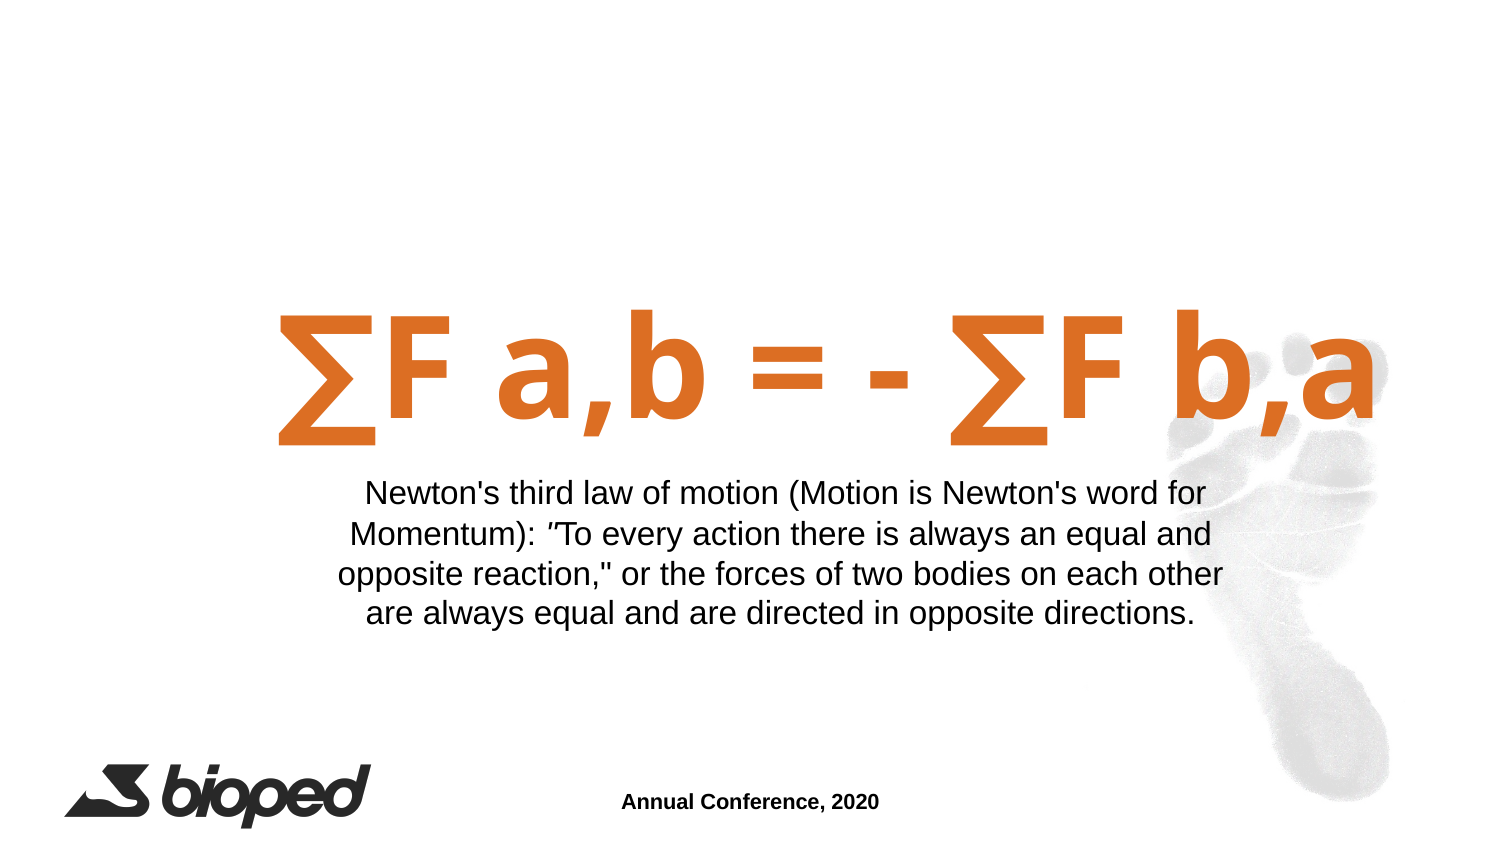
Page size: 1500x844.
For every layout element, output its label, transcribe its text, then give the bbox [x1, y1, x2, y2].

list ∑F a,b = - ∑F b,a [261, 234, 1400, 460]
text_box Newton's third law of motion (Motion is Newton's word for Momentum): "To every action there is always an equal and opposite reaction," or the forces of two bodies on each other are always equal and are directed in opposite directions. [312, 459, 1250, 639]
picture [55, 709, 381, 844]
